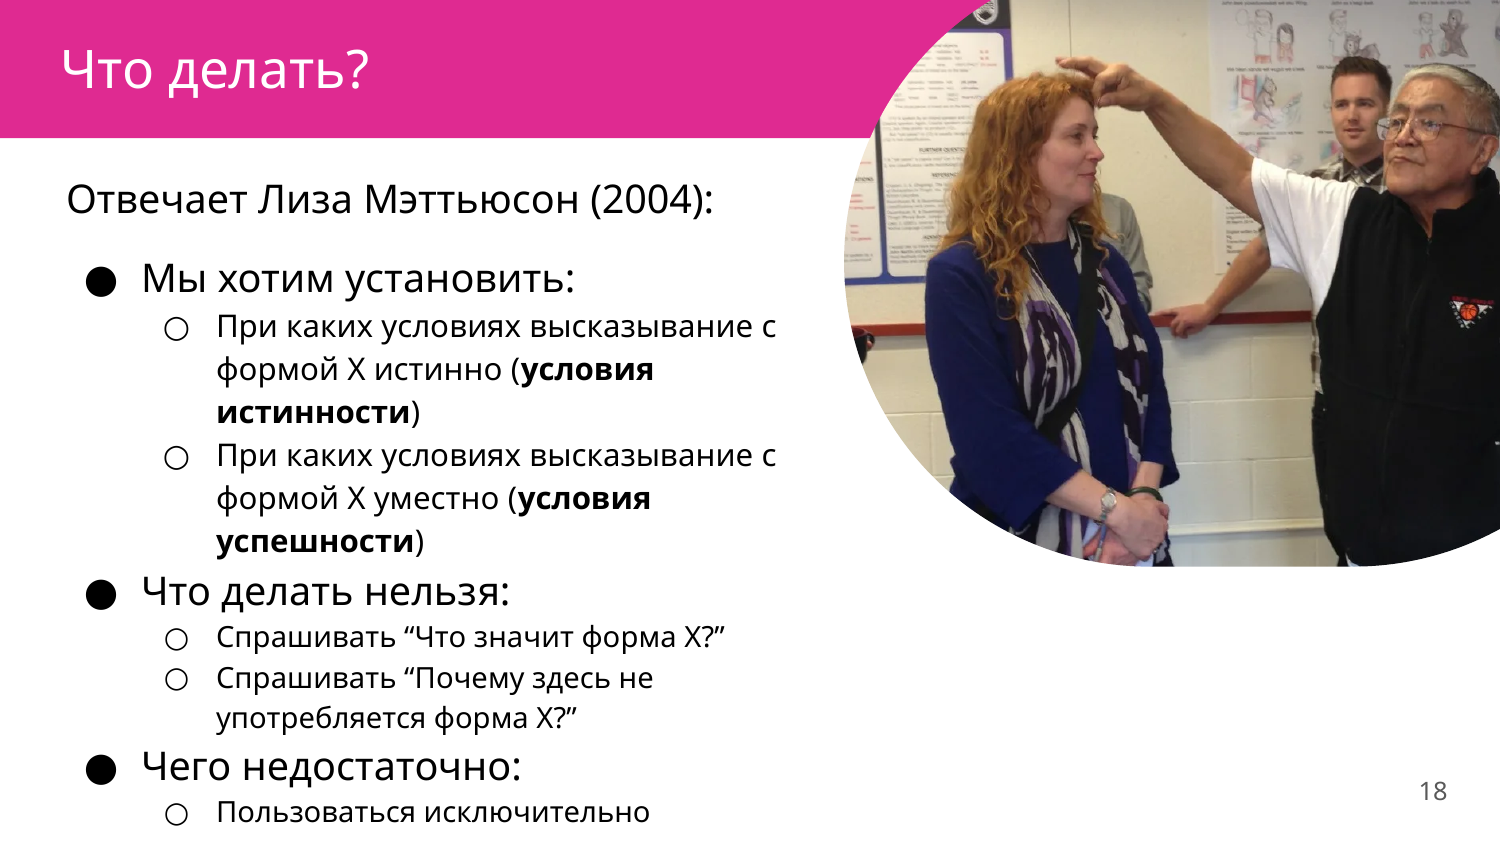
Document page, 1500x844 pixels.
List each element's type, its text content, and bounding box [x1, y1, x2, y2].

slide_number 18 [1372, 759, 1463, 825]
picture [843, 0, 1500, 567]
list Отвечает Лиза Мэттьюсон (2004): Мы хотим установить: При каких условиях высказывание с формой Х истинно (условия истинности) При каких условиях высказывание с формой Х уместно (условия успешности) Что делать нельзя: Спрашивать “Что значит форма Х?” Спрашивать “Почему здесь не употребляется форма Х?” Чего недостаточно: Пользоваться исключительно корпусными данными Нам нужен отрицательный материал! [51, 151, 845, 844]
title Что делать? [45, 20, 838, 115]
